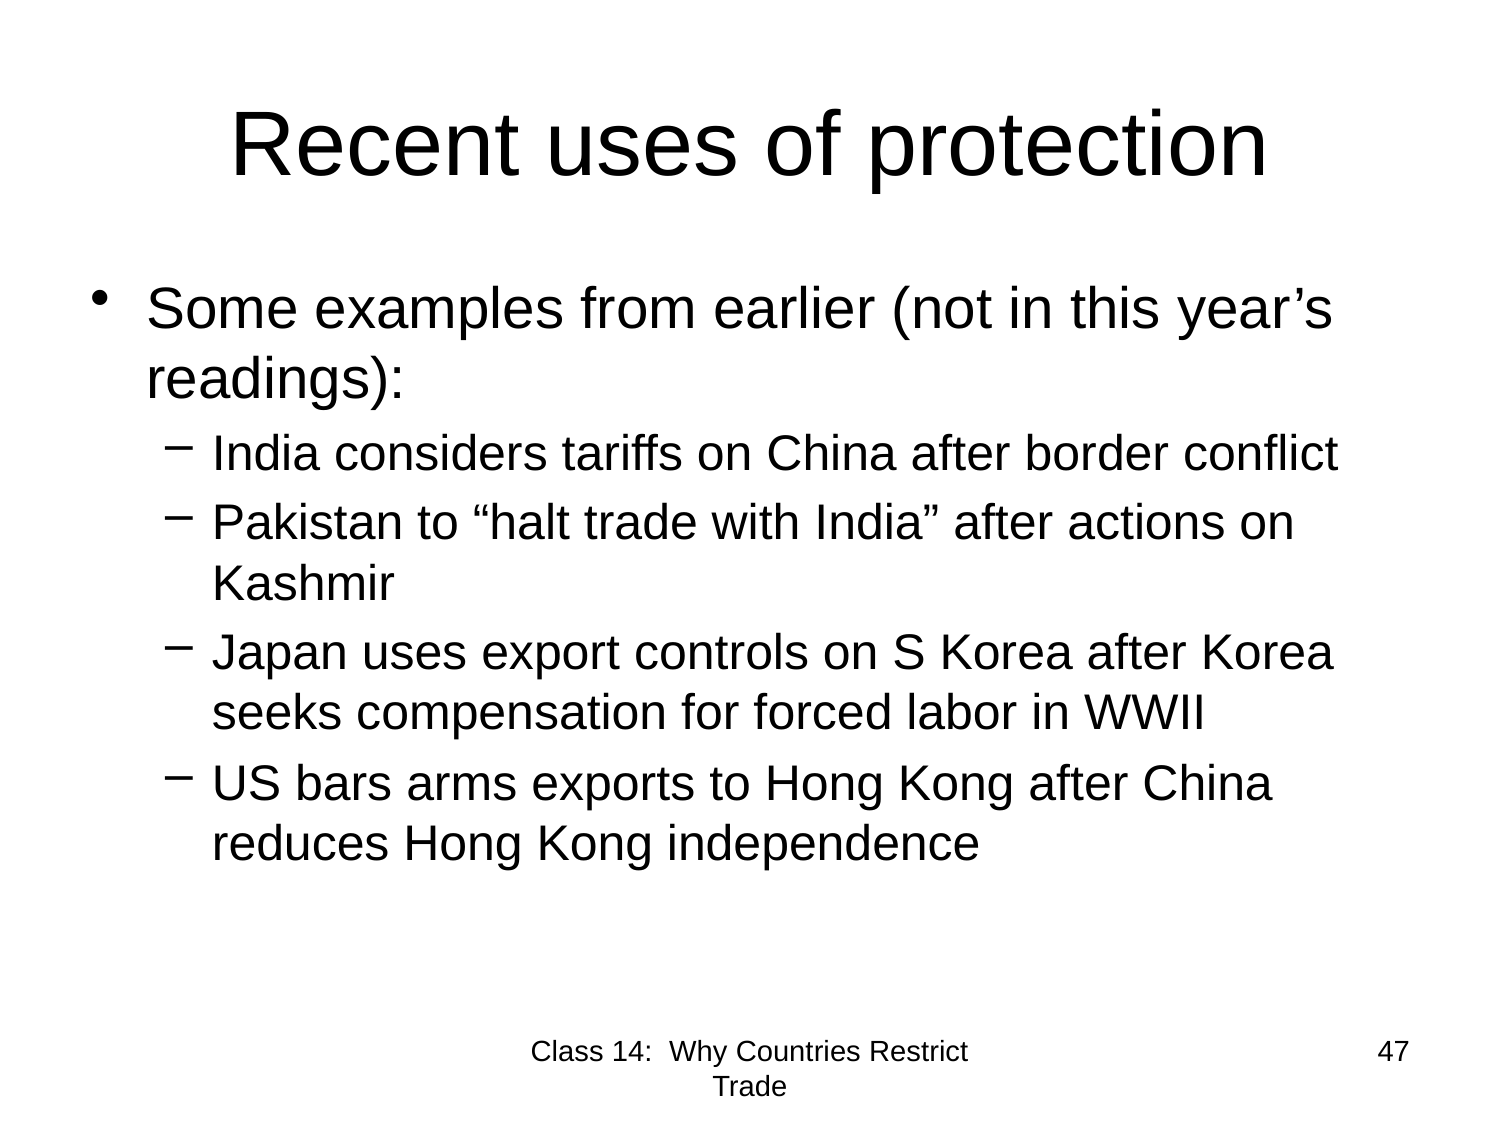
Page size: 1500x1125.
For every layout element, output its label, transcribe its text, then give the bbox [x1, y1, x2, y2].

footer Class 14: Why Countries Restrict Trade [512, 1024, 988, 1103]
title Recent uses of protection [74, 44, 1426, 233]
slide_number 47 [1074, 1024, 1426, 1103]
list Some examples from earlier (not in this year’s readings): India considers tariffs on China after border conflict Pakistan to “halt trade with India” after actions on Kashmir Japan uses export controls on S Korea after Korea seeks compensation for forced labor in WWII US bars arms exports to Hong Kong after China reduces Hong Kong independence [74, 262, 1426, 1006]
